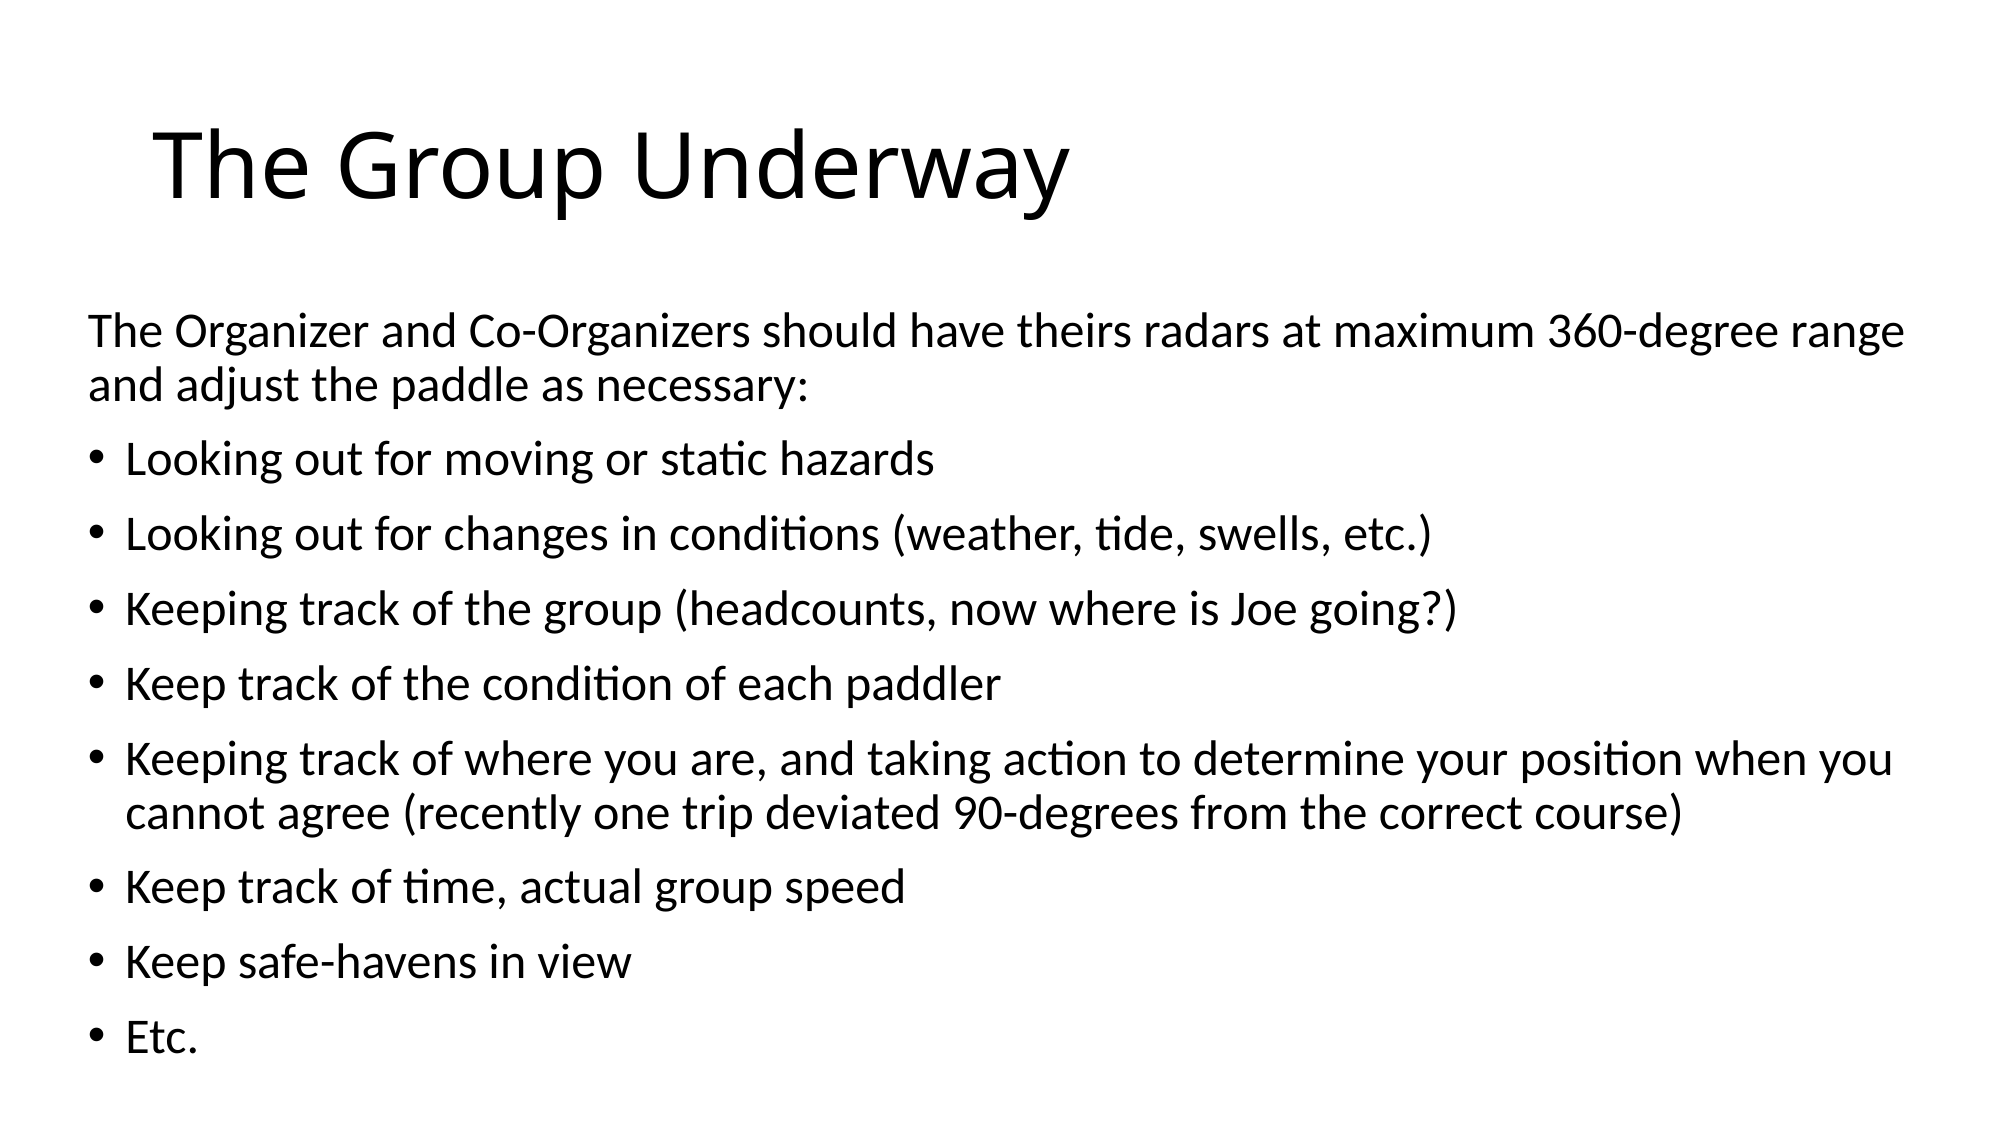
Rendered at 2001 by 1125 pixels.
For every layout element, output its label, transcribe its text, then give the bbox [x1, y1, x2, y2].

list The Organizer and Co-Organizers should have theirs radars at maximum 360-degree range and adjust the paddle as necessary: Looking out for moving or static hazards Looking out for changes in conditions (weather, tide, swells, etc.) Keeping track of the group (headcounts, now where is Joe going?) Keep track of the condition of each paddler Keeping track of where you are, and taking action to determine your position when you cannot agree (recently one trip deviated 90-degrees from the correct course) Keep track of time, actual group speed Keep safe-havens in view Etc. [72, 296, 1959, 1125]
title The Group Underway [137, 59, 1863, 278]
